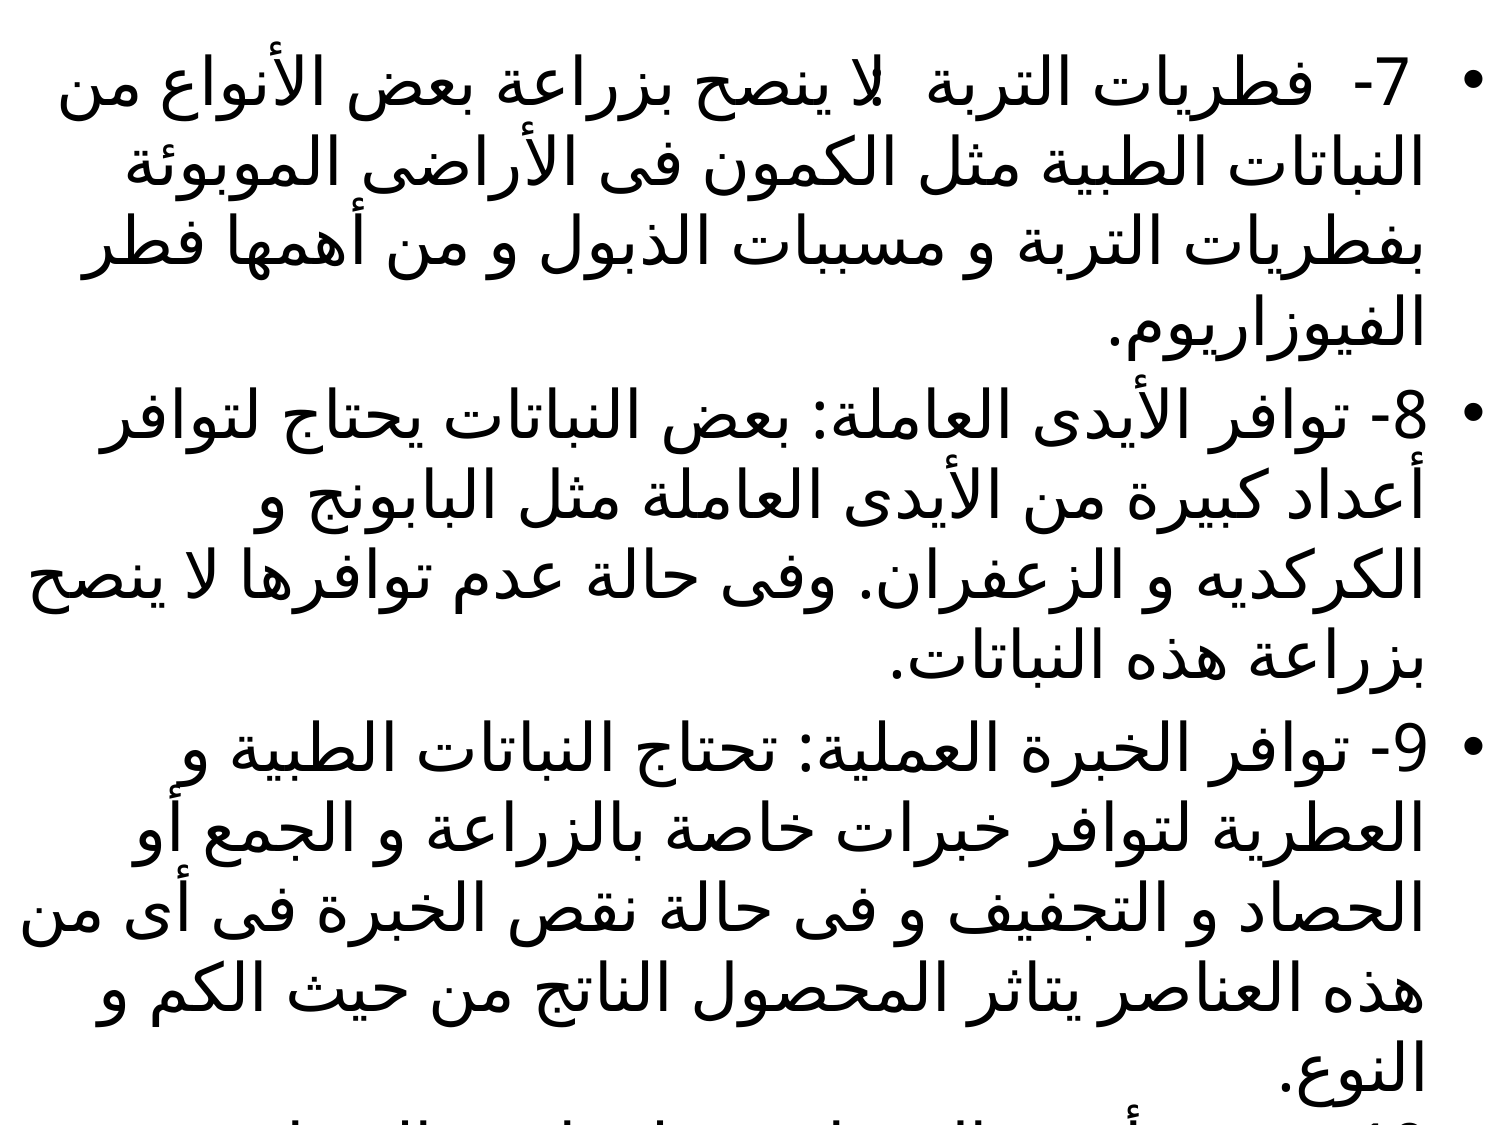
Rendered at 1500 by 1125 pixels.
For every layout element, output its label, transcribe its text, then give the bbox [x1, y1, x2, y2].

list 7- فطريات التربة: لا ينصح بزراعة بعض الأنواع من النباتات الطبية مثل الكمون فى الأراضى الموبوئة بفطريات التربة و مسببات الذبول و من أهمها فطر الفيوزاريوم. 8- توافر الأيدى العاملة: بعض النباتات يحتاج لتوافر أعداد كبيرة من الأيدى العاملة مثل البابونج و الكركديه و الزعفران. وفى حالة عدم توافرها لا ينصح بزراعة هذه النباتات. 9- توافر الخبرة العملية: تحتاج النباتات الطبية و العطرية لتوافر خبرات خاصة بالزراعة و الجمع أو الحصاد و التجفيف و فى حالة نقص الخبرة فى أى من هذه العناصر يتاثر المحصول الناتج من حيث الكم و النوع. 10- توفر رأس مال مناسب: لمواجهة النفقات الخاصة بالأنتاج و عمل المجففات و المخازن و غيرها. [0, 31, 1500, 1125]
